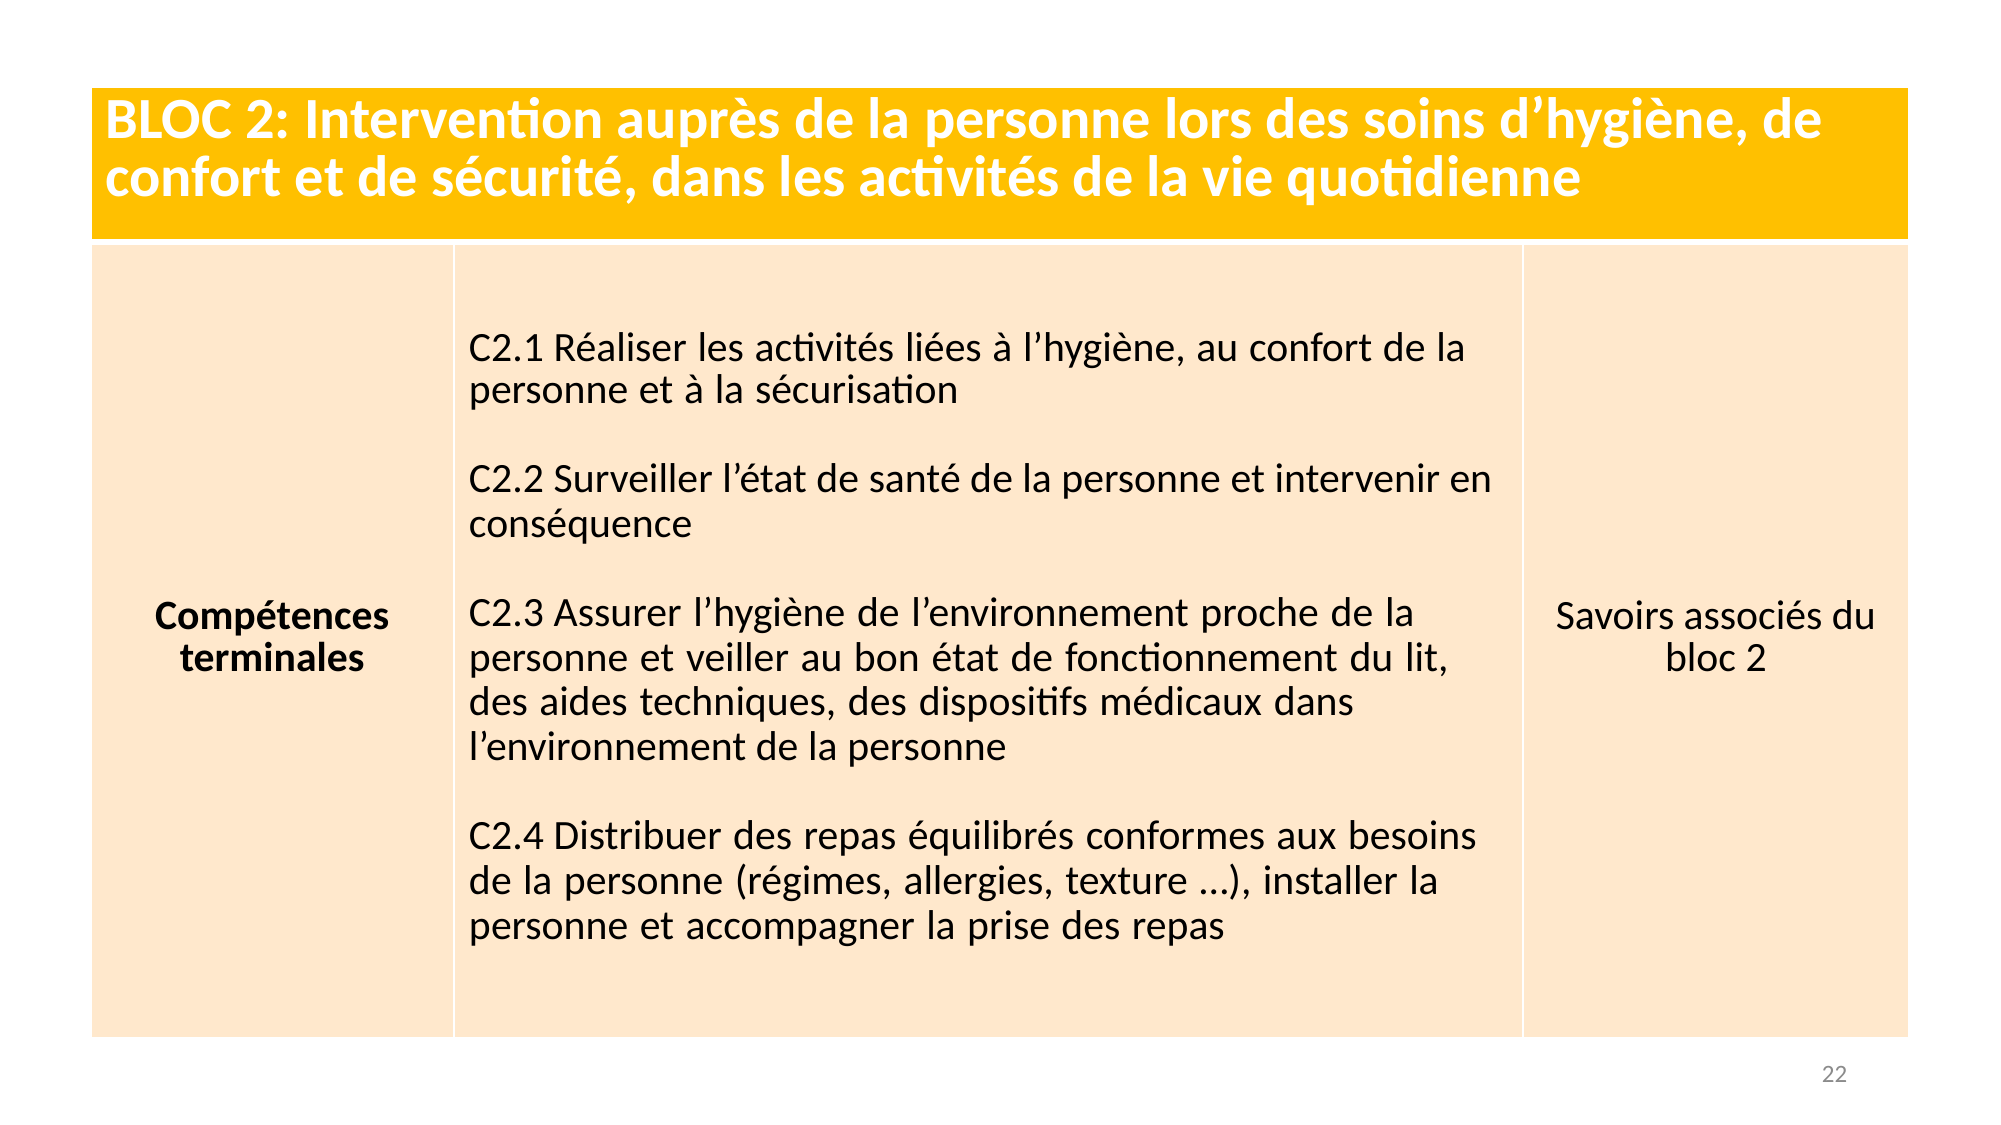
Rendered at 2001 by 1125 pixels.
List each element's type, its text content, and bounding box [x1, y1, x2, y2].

table_header BLOC 2: Intervention auprès de la personne lors des soins d’hygiène, de confort et de sécurité, dans les activités de la vie quotidienne [92, 88, 1908, 239]
table_cell Compétences terminales [92, 245, 453, 1037]
table_cell C2.1 Réaliser les activités liées à l’hygiène, au confort de la personne et à la sécurisation C2.2 Surveiller l’état de santé de la personne et intervenir en conséquence C2.3 Assurer l’hygiène de l’environnement proche de la personne et veiller au bon état de fonctionnement du lit, des aides techniques, des dispositifs médicaux dans l’environnement de la personne C2.4 Distribuer des repas équilibrés conformes aux besoins de la personne (régimes, allergies, texture …), installer la personne et accompagner la prise des repas [455, 245, 1522, 1037]
table_cell Savoirs associés du bloc 2 [1524, 245, 1908, 1037]
slide_number 21 [1412, 1042, 1863, 1103]
